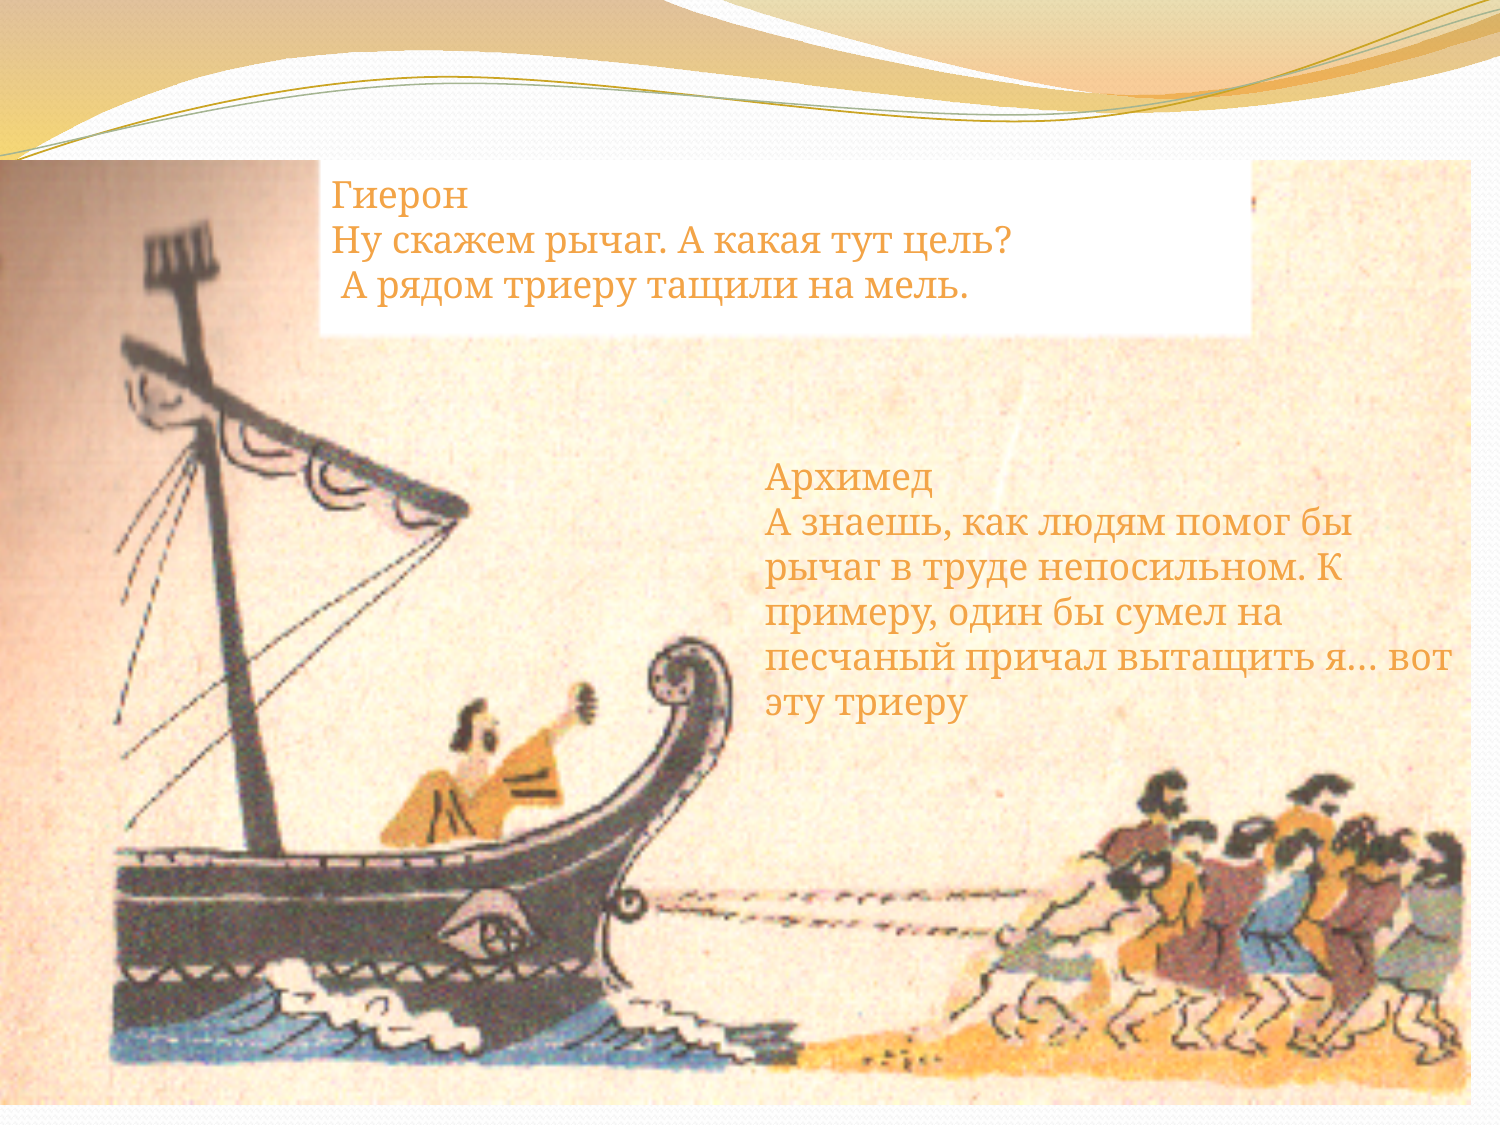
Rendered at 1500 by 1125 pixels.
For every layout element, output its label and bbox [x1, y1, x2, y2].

picture [0, 160, 1471, 1105]
